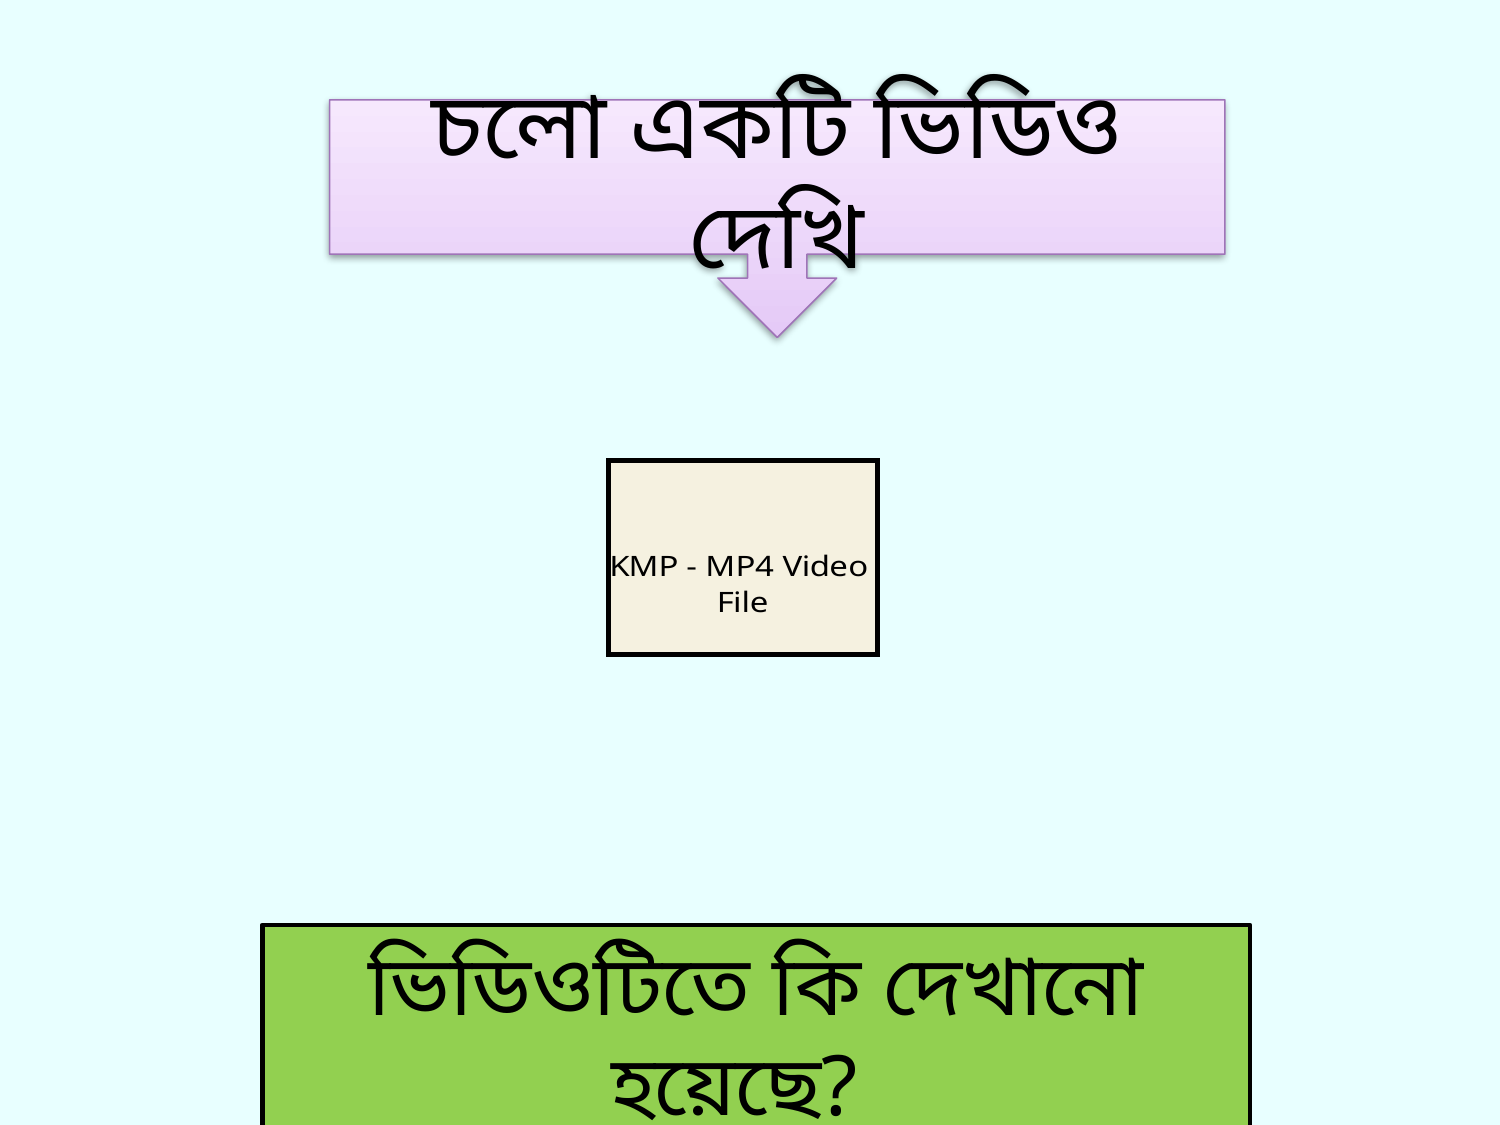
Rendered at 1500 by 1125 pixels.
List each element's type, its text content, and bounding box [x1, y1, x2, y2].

text_box ভিডিওটিতে কি দেখানো হয়েছে? [262, 924, 1250, 1125]
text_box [610, 462, 876, 653]
text_box চলো একটি ভিডিও দেখি [328, 99, 1226, 338]
